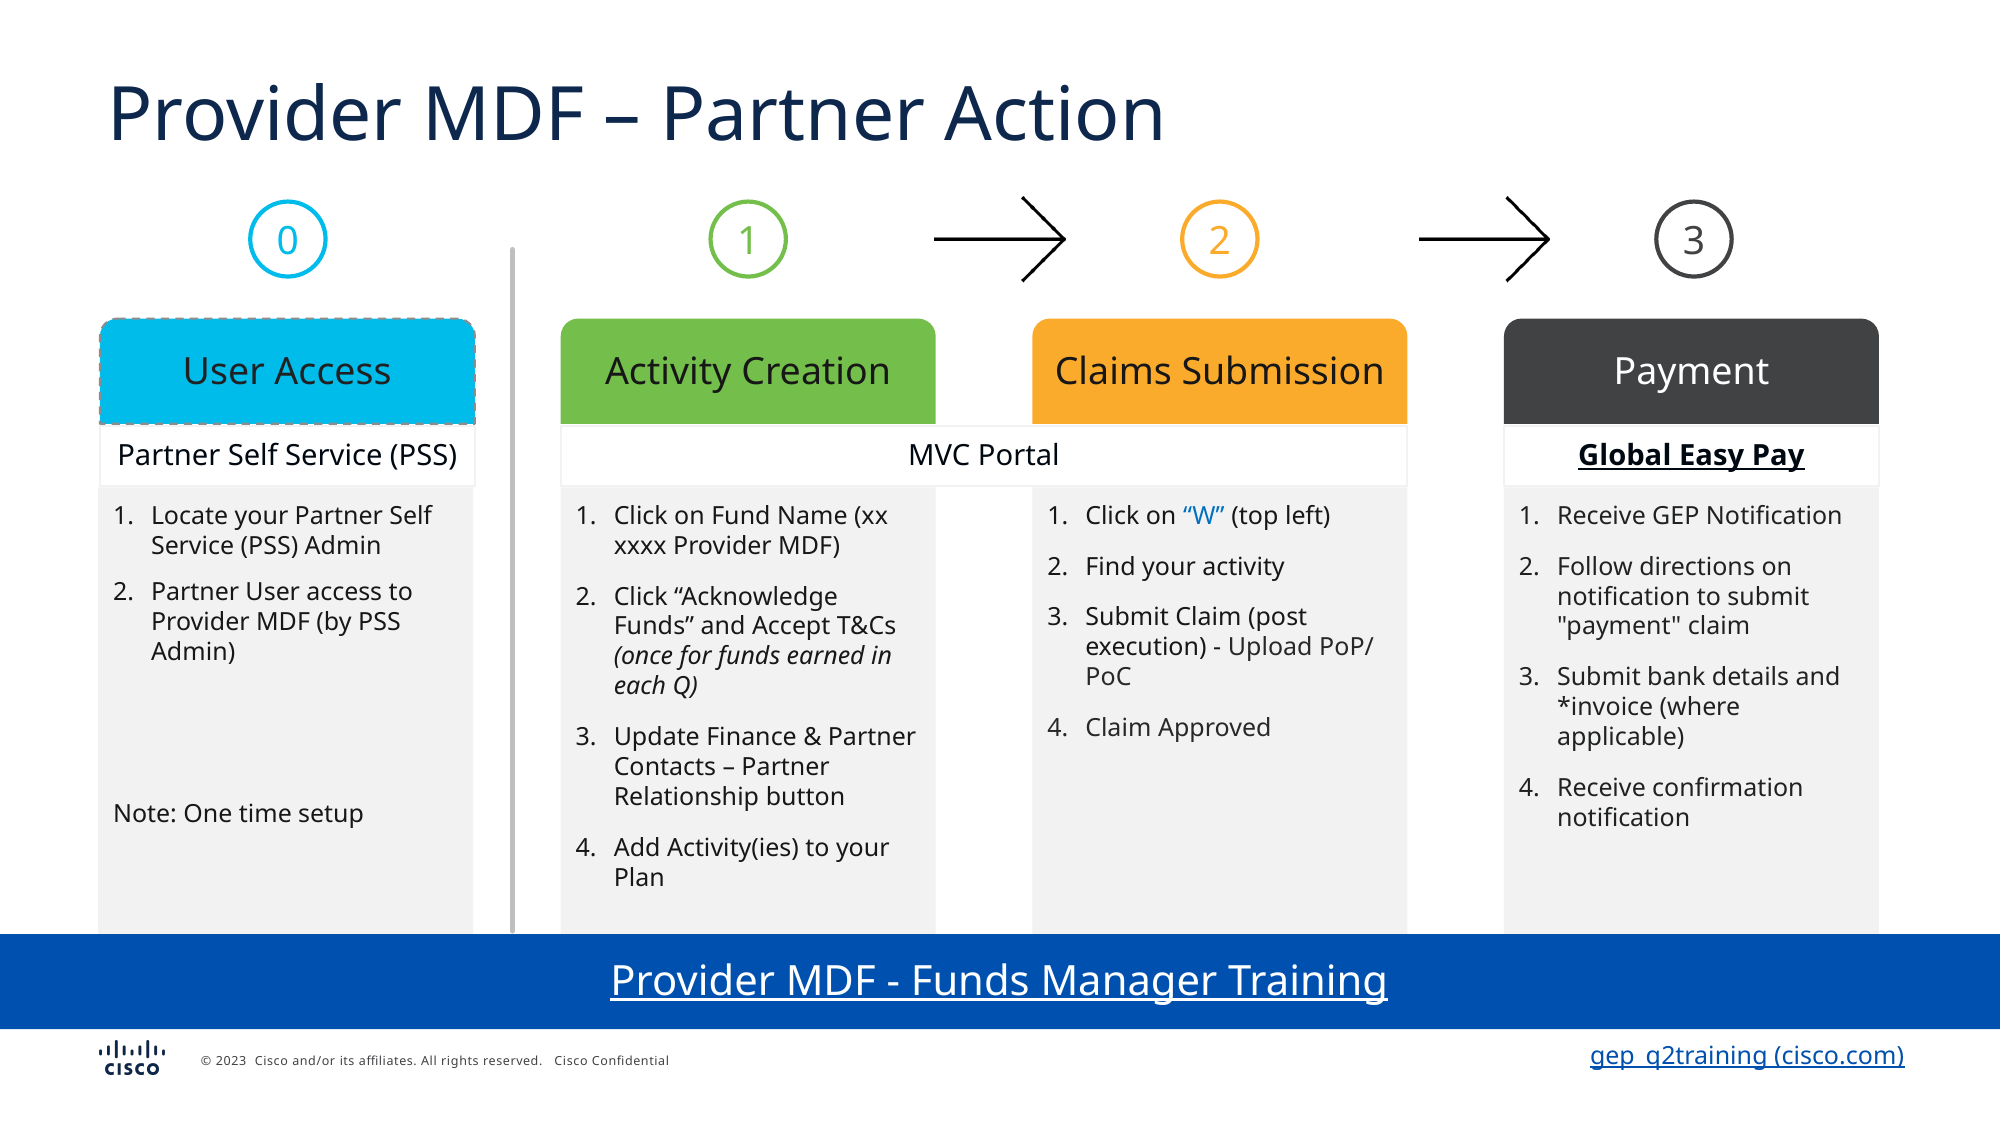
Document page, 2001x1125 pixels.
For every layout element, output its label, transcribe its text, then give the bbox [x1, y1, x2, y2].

picture [99, 1040, 165, 1075]
text_box 3 [1654, 199, 1734, 279]
text_box Activity Creation [558, 316, 938, 425]
text_box Locate your Partner Self Service (PSS) Admin Partner User access to Provider MDF (by PSS Admin) Note: One time setup [96, 488, 475, 932]
text_box Global Easy Pay [1502, 424, 1881, 488]
text_box Provider MDF - Funds Manager Training [0, 932, 2000, 1031]
picture [1401, 155, 1569, 323]
text_box 1 [708, 199, 788, 279]
picture [917, 155, 1085, 323]
title Provider MDF – Partner Action [99, 63, 1900, 176]
text_box Click on “W” (top left) Find your activity Submit Claim (post execution) - Upload PoP/ PoC Claim Approved [1030, 488, 1409, 932]
text_box Claims Submission [1030, 316, 1410, 425]
text_box 2 [1180, 199, 1260, 279]
text_box User Access [97, 316, 478, 425]
text_box MVC Portal [559, 424, 1409, 488]
text_box Payment [1501, 316, 1882, 425]
text_box Partner Self Service (PSS) [98, 424, 477, 488]
text_box Click on Fund Name (xx xxxx Provider MDF) Click “Acknowledge Funds” and Accept T&Cs (once for funds earned in each Q) Update Finance & Partner Contacts – Partner Relationship button Add Activity(ies) to your Plan [559, 488, 938, 932]
text_box Receive GEP Notification Follow directions on notification to submit "payment" claim Submit bank details and *invoice (where applicable) Receive confirmation notification [1502, 488, 1881, 932]
text_box gep_q2training (cisco.com) [1497, 1031, 1920, 1081]
text_box 0 [248, 199, 328, 279]
